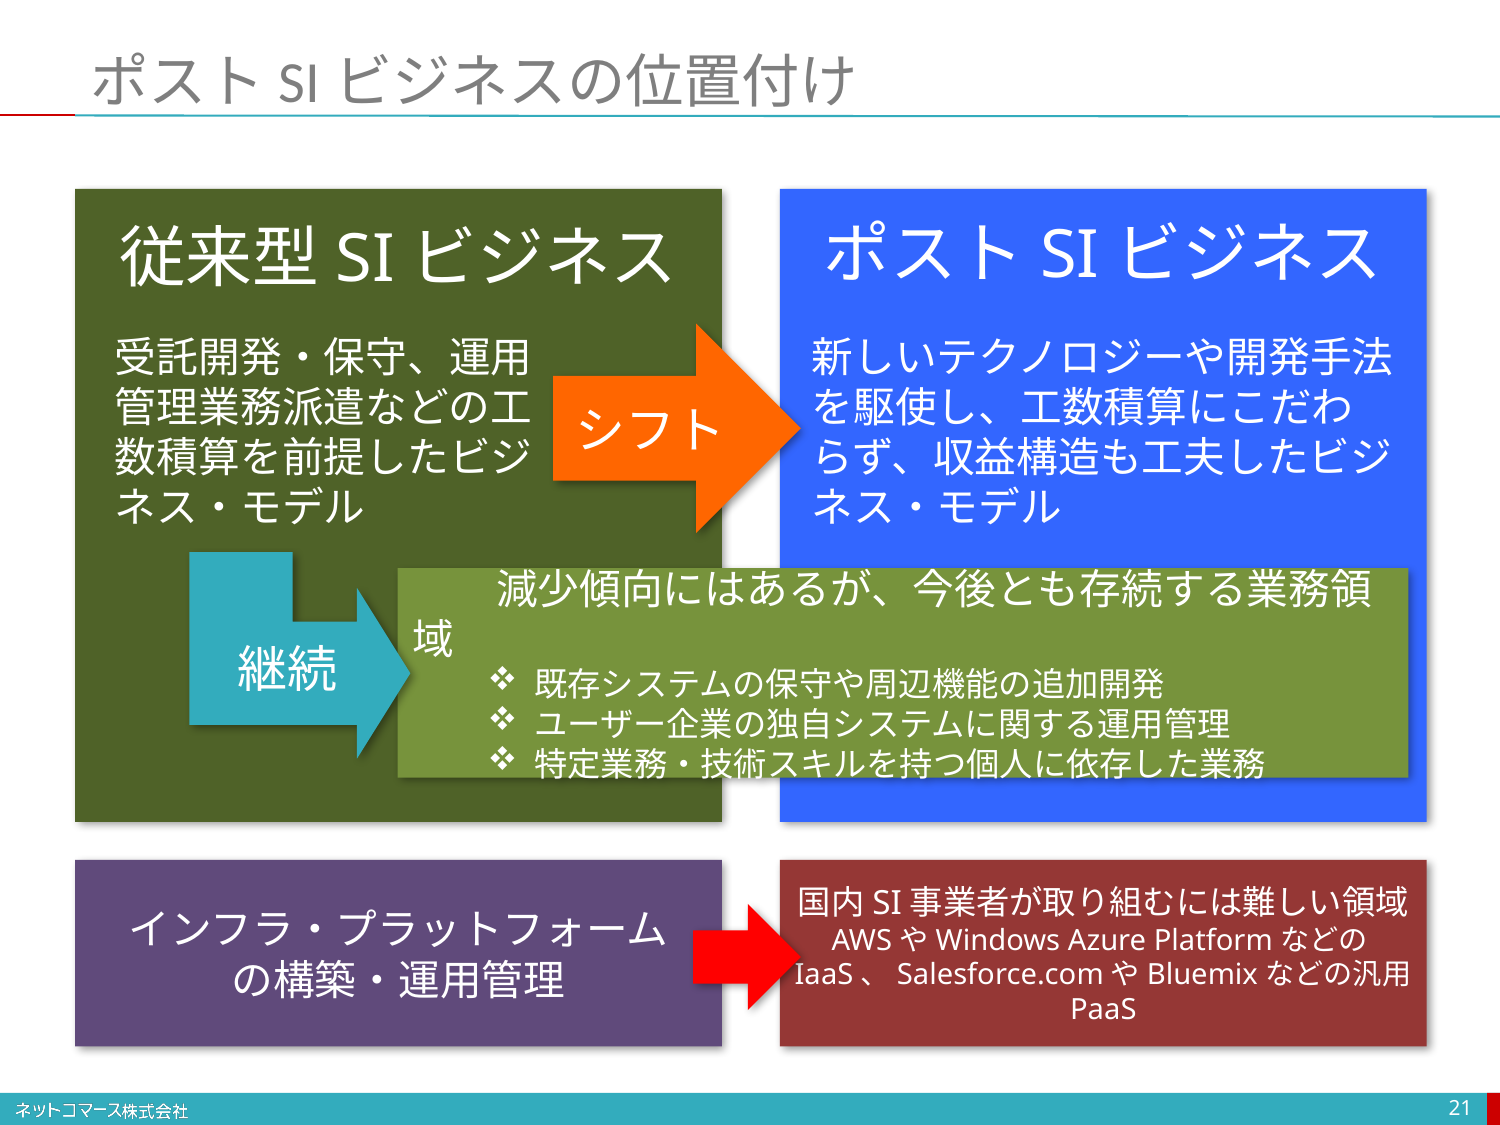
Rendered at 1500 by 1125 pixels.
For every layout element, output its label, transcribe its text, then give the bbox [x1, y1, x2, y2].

title ポストSIビジネスの位置付け [75, 45, 1500, 114]
text_box [691, 902, 803, 1012]
text_box [73, 187, 724, 824]
text_box 継続 [222, 630, 352, 705]
text_box ポストSIビジネス [779, 203, 1427, 299]
text_box シフト [550, 321, 804, 535]
slide_number 21 [1137, 1091, 1488, 1125]
text_box インフラ・プラットフォーム の構築・運用管理 [73, 858, 724, 1048]
text_box [778, 187, 1429, 824]
text_box 国内SI事業者が取り組むには難しい領域 AWSやWindows Azure PlatformなどのIaaS、Salesforce.comやBluemixなどの汎用PaaS [778, 858, 1429, 1048]
text_box 減少傾向にはあるが、今後とも存続する業務領域 既存システムの保守や周辺機能の追加開発 ユーザー企業の独自システムに関する運用管理 特定業務・技術スキルを持つ個人に依存した業務 [396, 566, 1411, 780]
text_box 従来型SIビジネス [75, 207, 722, 302]
picture [16, 1101, 188, 1120]
text_box [187, 549, 413, 761]
text_box 受託開発・保守、運用管理業務派遣などの工数積算を前提したビジネス・モデル [100, 323, 553, 539]
text_box 新しいテクノロジーや開発手法を駆使し、工数積算にこだわらず、収益構造も工夫したビジネス・モデル [796, 323, 1409, 539]
